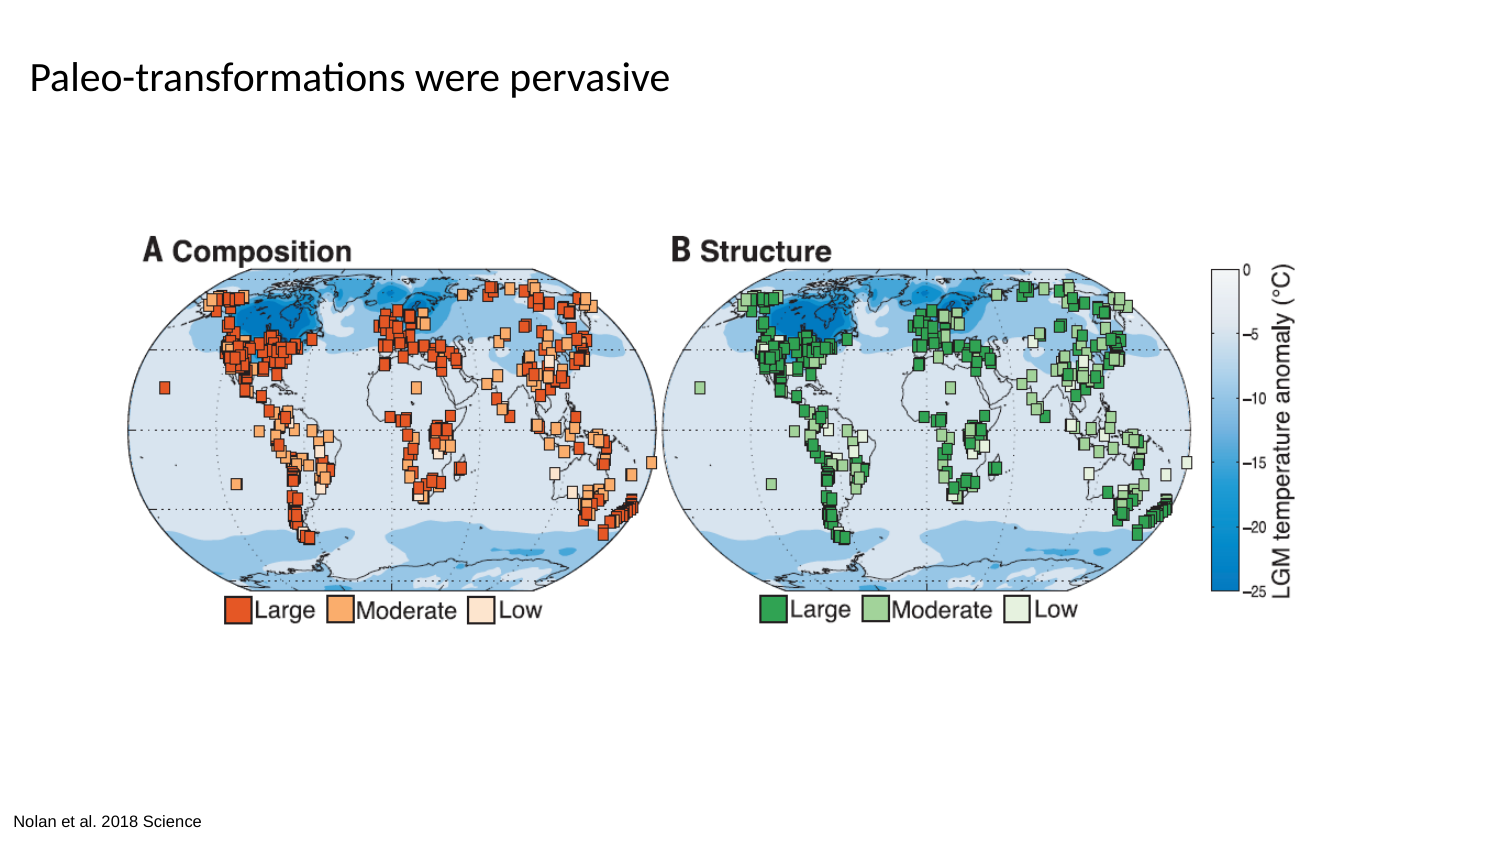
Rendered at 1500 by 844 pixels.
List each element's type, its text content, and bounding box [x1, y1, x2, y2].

text_box Paleo-transformations were pervasive [14, 42, 1404, 108]
text_box Nolan et al. 2018 Science [2, 801, 292, 841]
picture [122, 202, 1377, 641]
